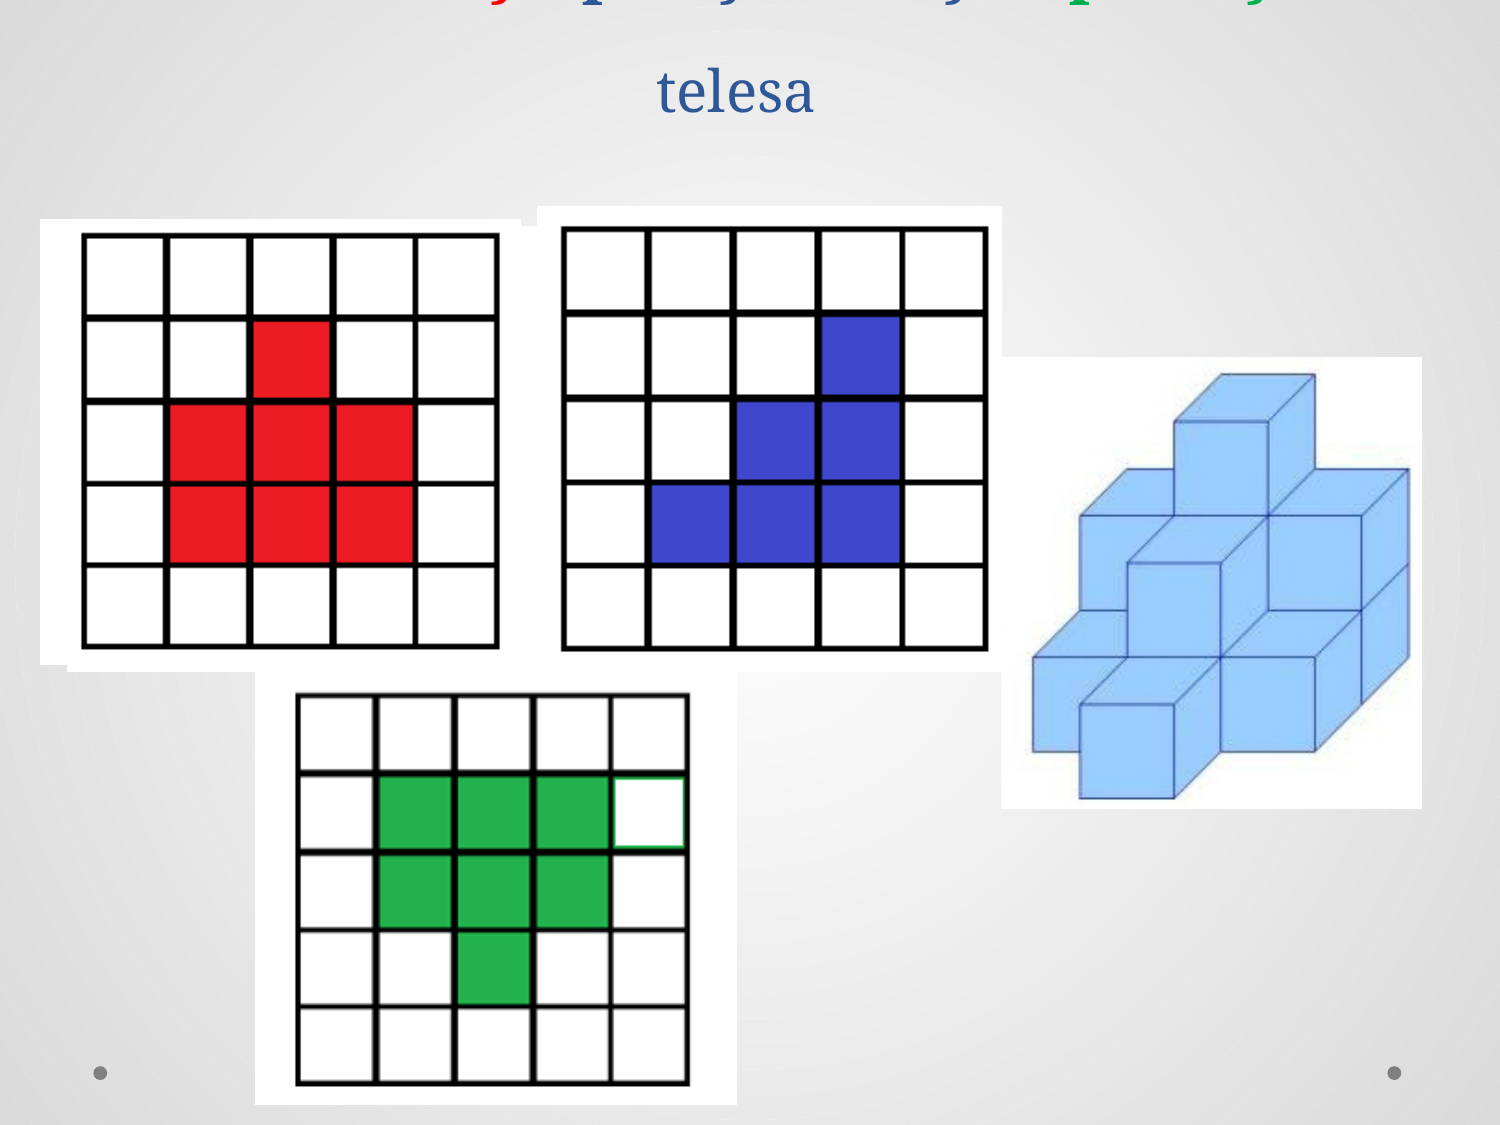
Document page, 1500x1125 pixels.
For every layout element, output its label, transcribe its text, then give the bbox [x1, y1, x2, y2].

title Zakresli nárys, pravý bokorys a pôdorys telesa [61, 0, 1412, 132]
picture [40, 206, 1423, 1105]
